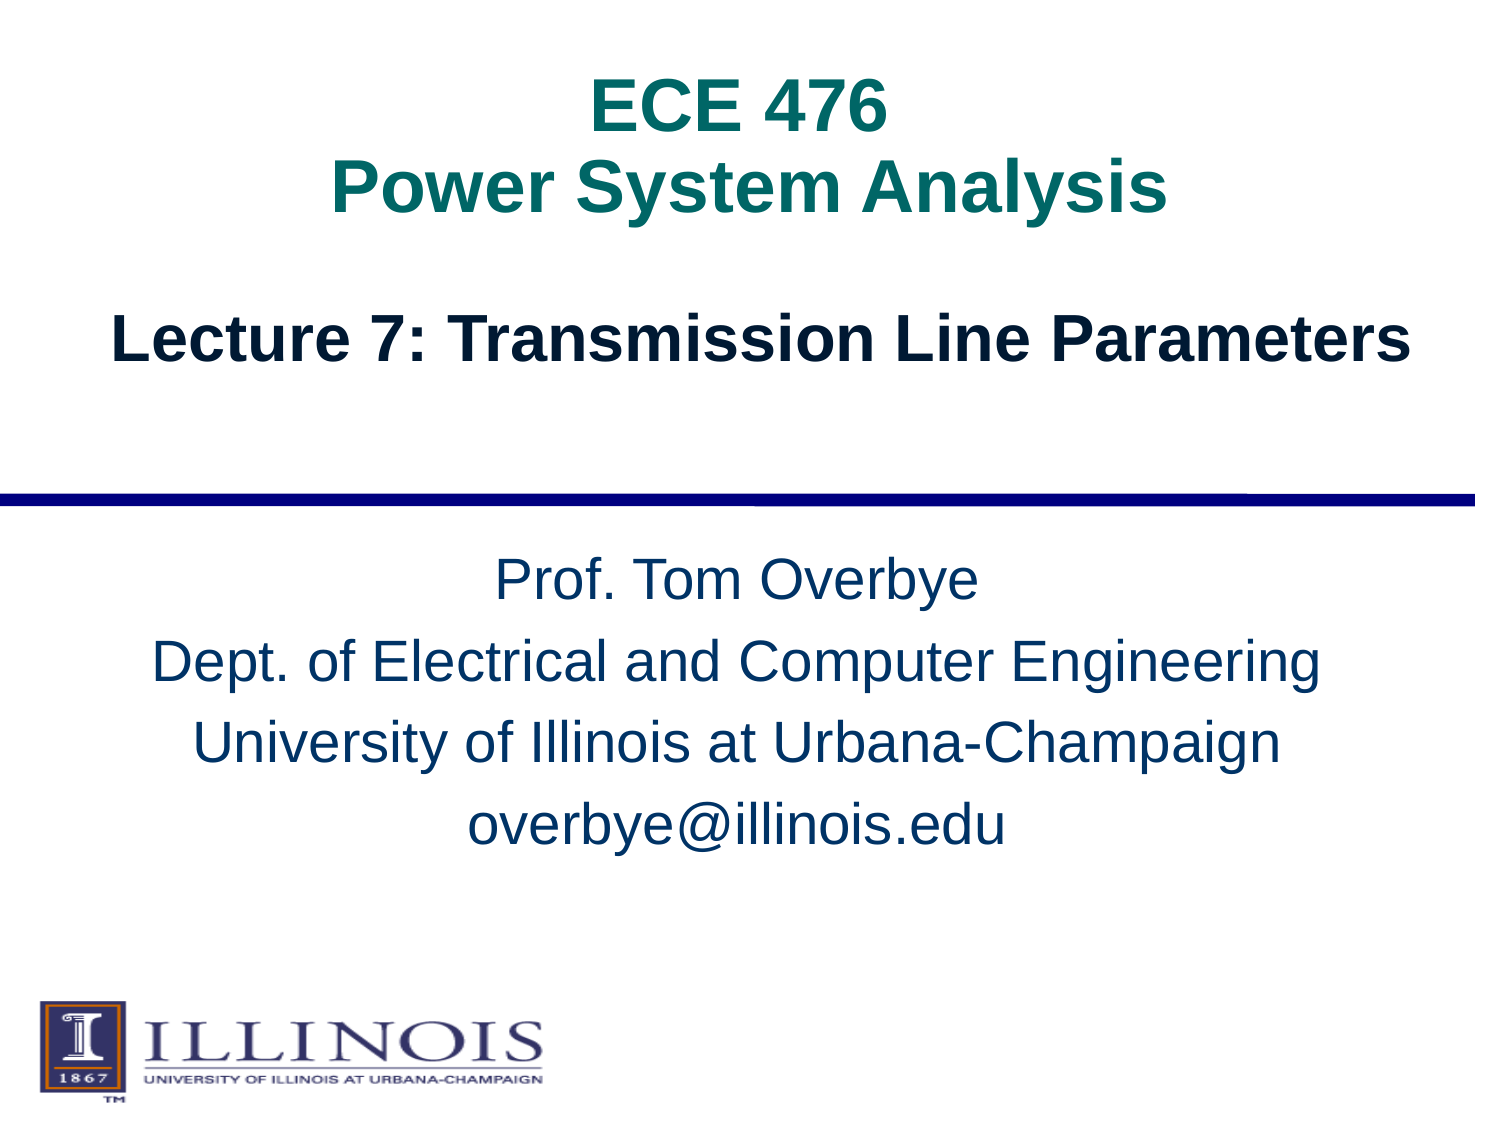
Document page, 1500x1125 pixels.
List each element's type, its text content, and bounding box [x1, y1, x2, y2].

subtitle Prof. Tom Overbye Dept. of Electrical and Computer Engineering University of Illinois at Urbana-Champaign overbye@illinois.edu [37, 533, 1438, 822]
picture [37, 999, 550, 1106]
text_box Lecture 7: Transmission Line Parameters [49, 287, 1475, 383]
title ECE 476 Power System Analysis [0, 12, 1500, 283]
